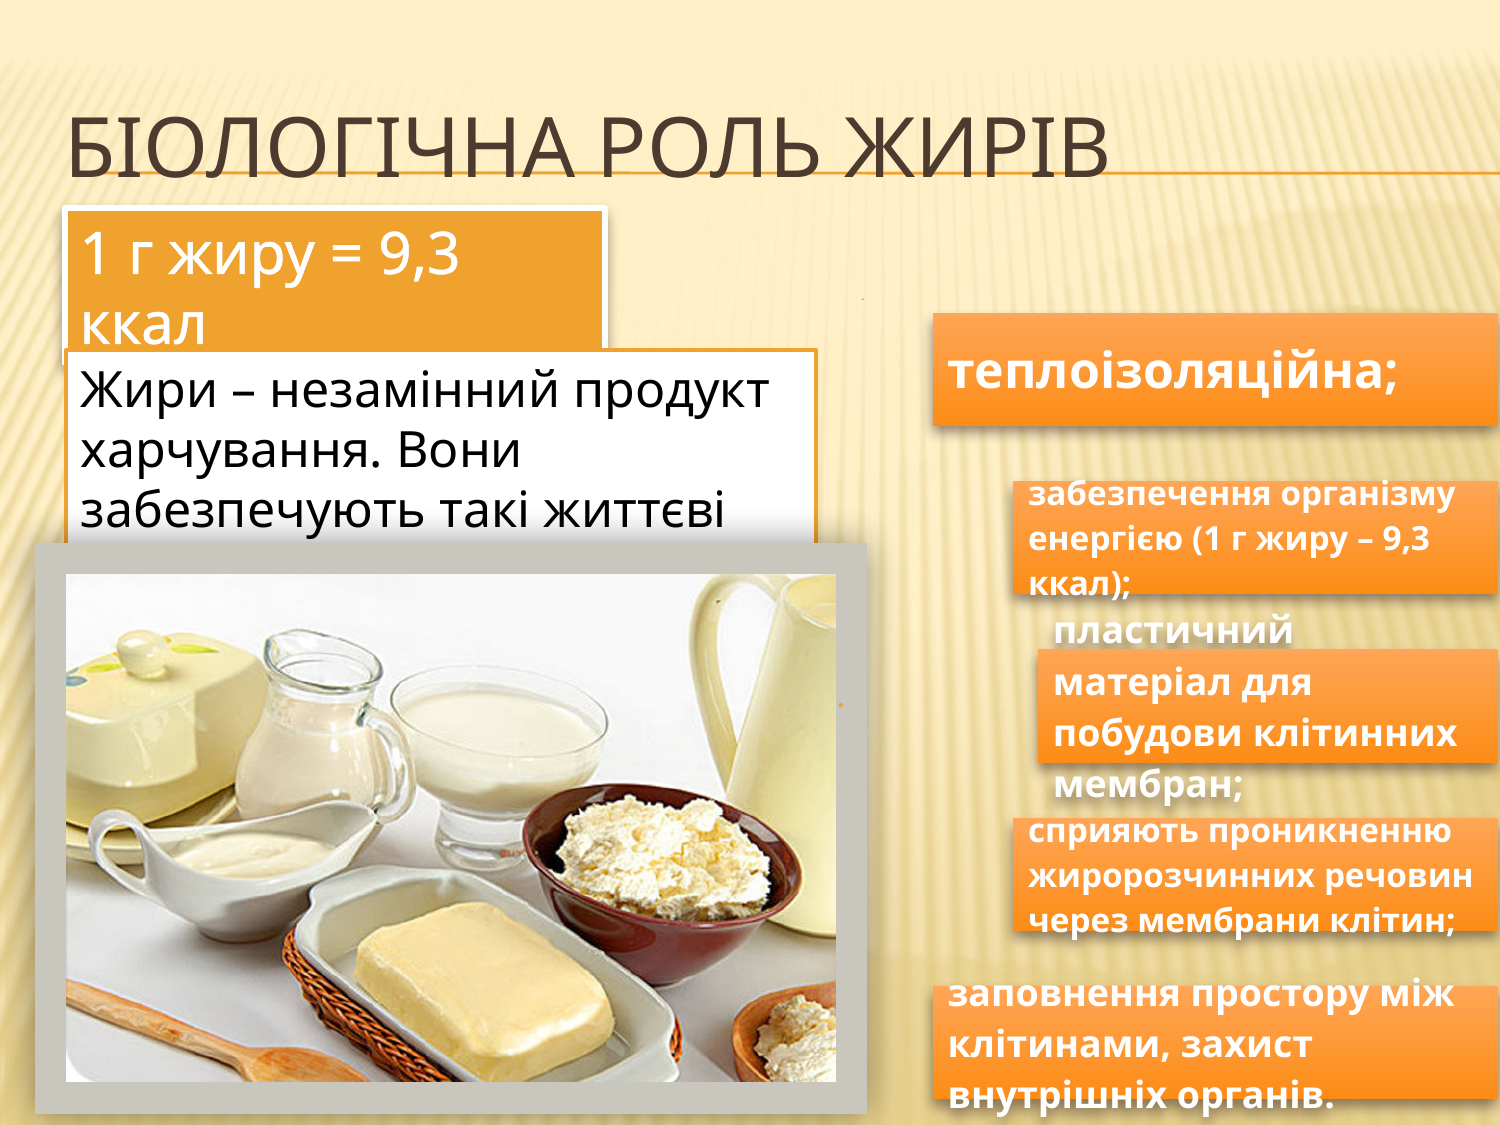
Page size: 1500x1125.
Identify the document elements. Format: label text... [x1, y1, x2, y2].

text_box 1 г жиру = 9,3 ккал [62, 205, 608, 366]
title Біологічна роль жирів [49, 75, 1475, 213]
picture [65, 573, 833, 1083]
text_box Жири – незамінний продукт харчування. Вони забезпечують такі життєві функції організму: [64, 348, 818, 516]
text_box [835, 207, 1498, 1107]
